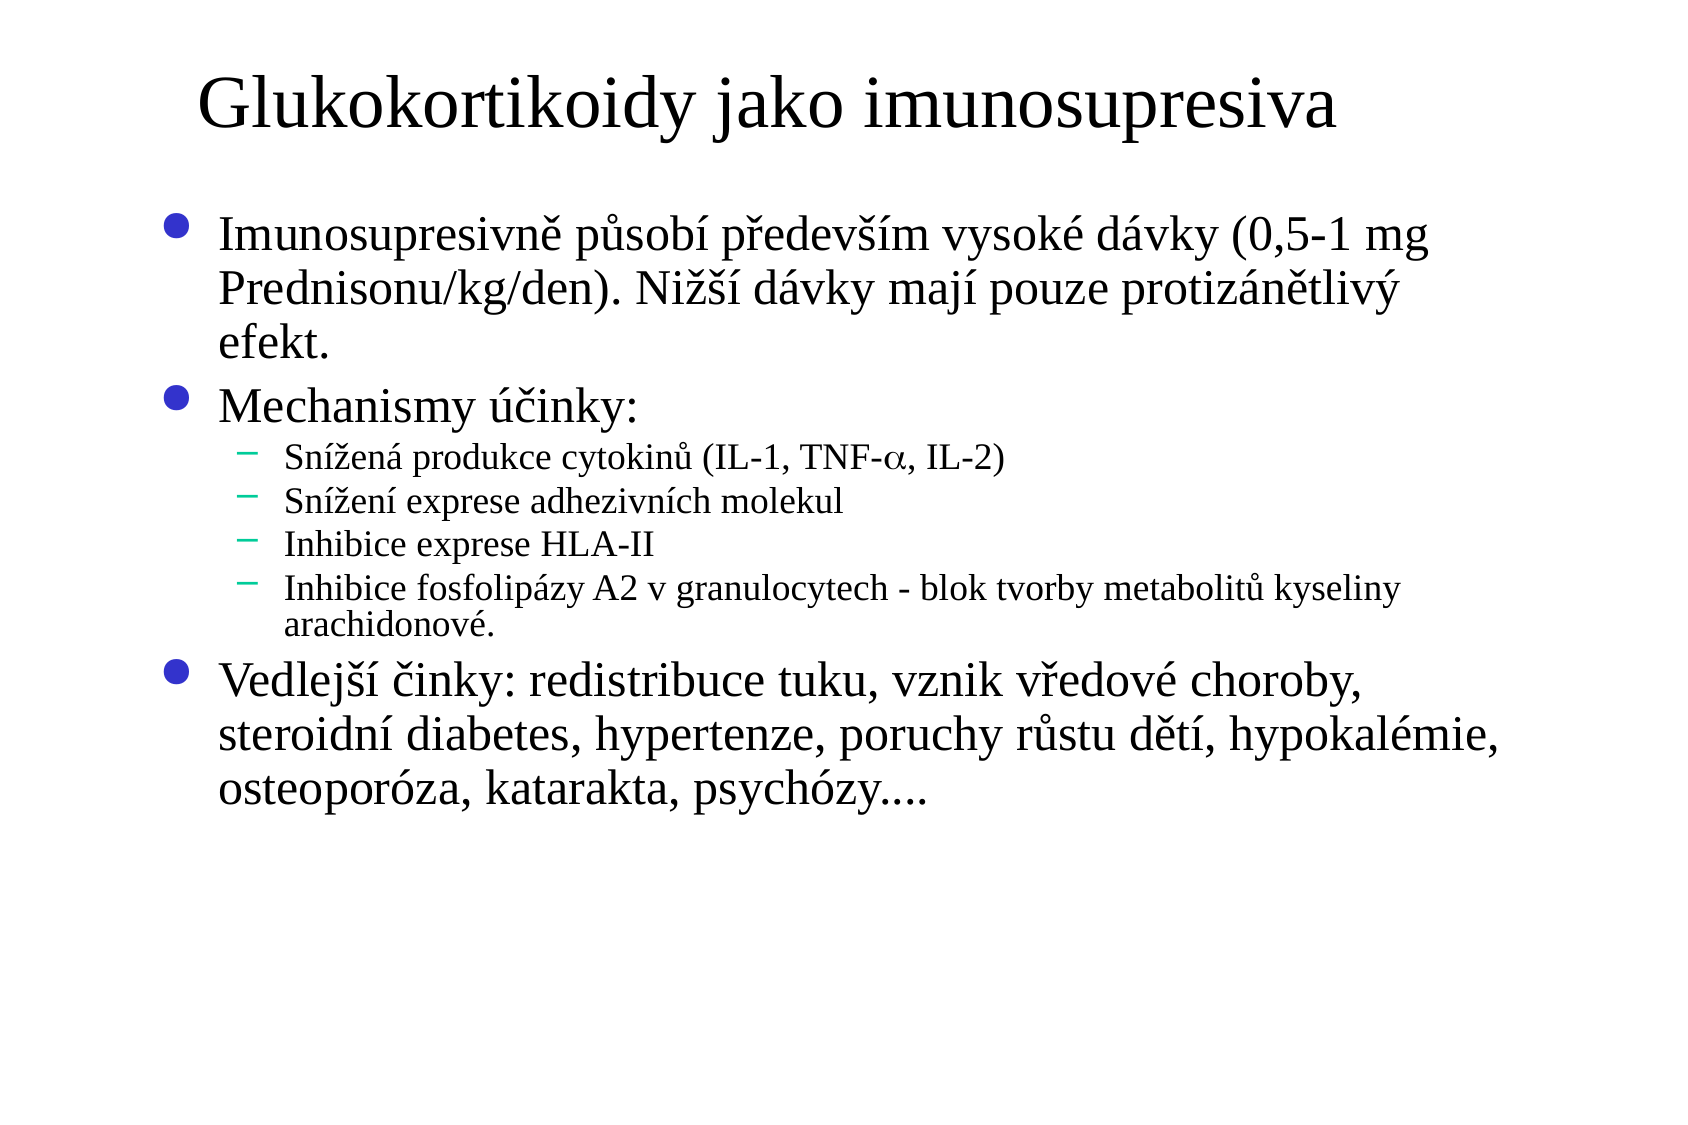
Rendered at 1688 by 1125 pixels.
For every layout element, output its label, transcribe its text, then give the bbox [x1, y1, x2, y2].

list Imunosupresivně působí především vysoké dávky (0,5-1 mg Prednisonu/kg/den). Nižší dávky mají pouze protizánětlivý efekt. Mechanismy účinky: Snížená produkce cytokinů (IL-1, TNF-a, IL-2) Snížení exprese adhezivních molekul Inhibice exprese HLA-II Inhibice fosfolipázy A2 v granulocytech - blok tvorby metabolitů kyseliny arachidonové. Vedlejší činky: redistribuce tuku, vznik vředové choroby, steroidní diabetes, hypertenze, poruchy růstu dětí, hypokalémie, osteoporóza, katarakta, psychózy.... [146, 200, 1517, 886]
title Glukokortikoidy jako imunosupresiva [182, 44, 1483, 200]
